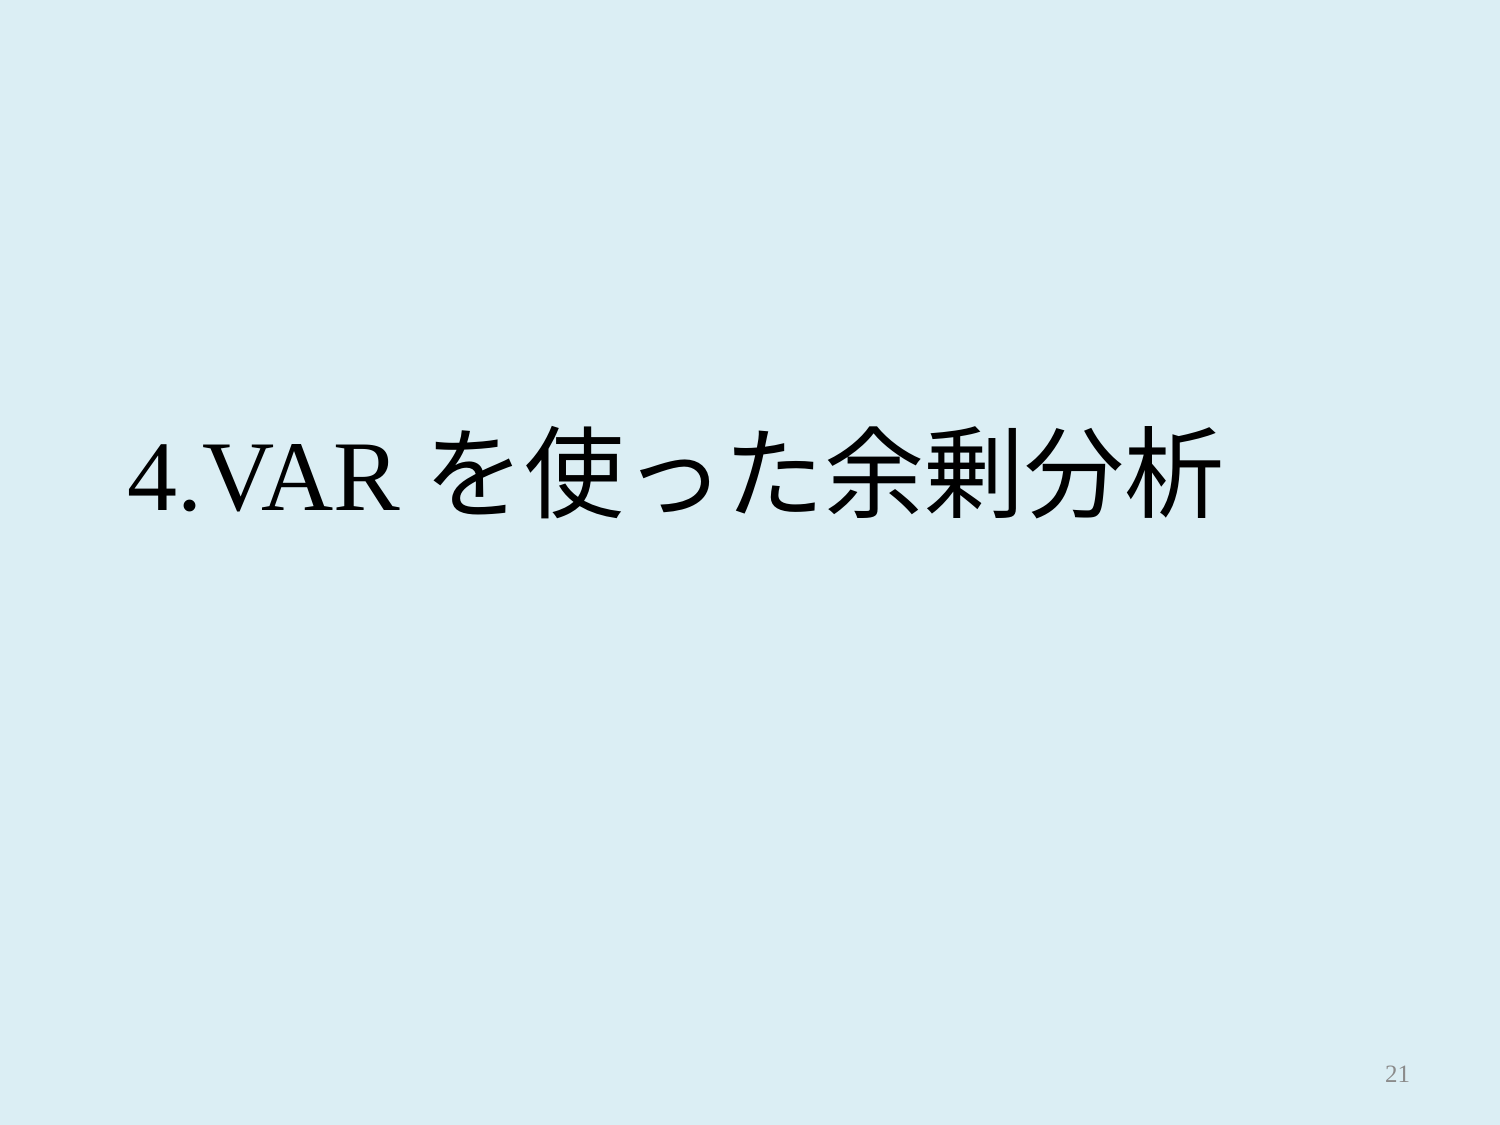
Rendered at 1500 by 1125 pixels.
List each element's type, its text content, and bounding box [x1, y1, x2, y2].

title 4.VARを使った余剰分析 [112, 349, 1388, 591]
slide_number 21 [1074, 1042, 1425, 1103]
